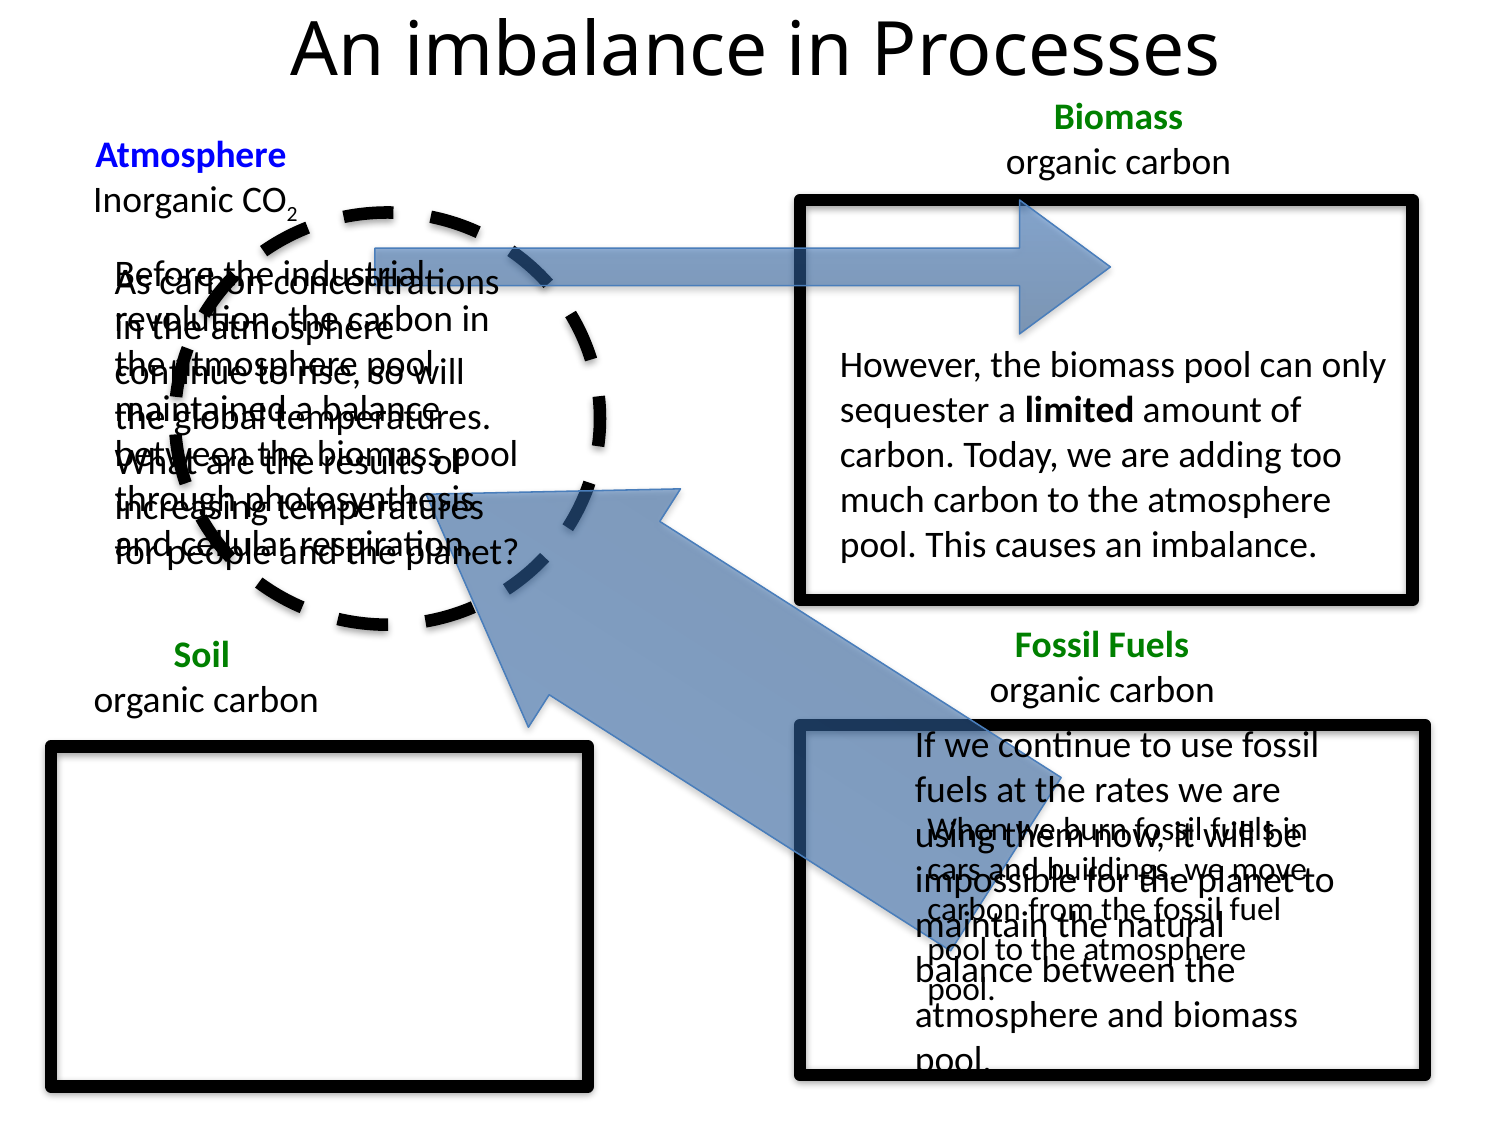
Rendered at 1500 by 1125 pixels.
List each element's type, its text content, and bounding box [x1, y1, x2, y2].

text_box [1021, 199, 1413, 332]
text_box Before the industrial revolution, the carbon in the atmosphere pool maintained a balance between the biomass pool through photosynthesis and cellular respiration. [99, 241, 550, 572]
text_box However, the biomass pool can only sequester a limited amount of carbon. Today, we are adding too much carbon to the atmosphere pool. This causes an imbalance. [824, 332, 1413, 573]
text_box [799, 295, 1413, 601]
text_box As carbon concentrations in the atmosphere continue to rise, so will the global temperatures. What are the results of increasing temperatures for people and the planet? [99, 249, 538, 580]
text_box [462, 488, 960, 919]
text_box Soil organic carbon [0, 624, 413, 725]
text_box [50, 746, 589, 1087]
text_box Fossil Fuels organic carbon [845, 615, 1360, 716]
text_box [550, 295, 601, 490]
text_box If we continue to use fossil fuels at the rates we are using them now, it will be impossible for the planet to maintain the natural balance between the atmosphere and biomass pool. [899, 712, 1350, 1088]
text_box [1350, 724, 1426, 1076]
text_box [799, 864, 899, 1076]
text_box Biomass organic carbon [849, 128, 1387, 187]
text_box Atmosphere Inorganic CO2 [24, 124, 358, 231]
text_box An imbalance in Processes [50, 0, 1461, 128]
text_box [799, 199, 1018, 246]
text_box [550, 199, 1112, 332]
text_box [278, 211, 496, 241]
text_box [254, 580, 469, 624]
